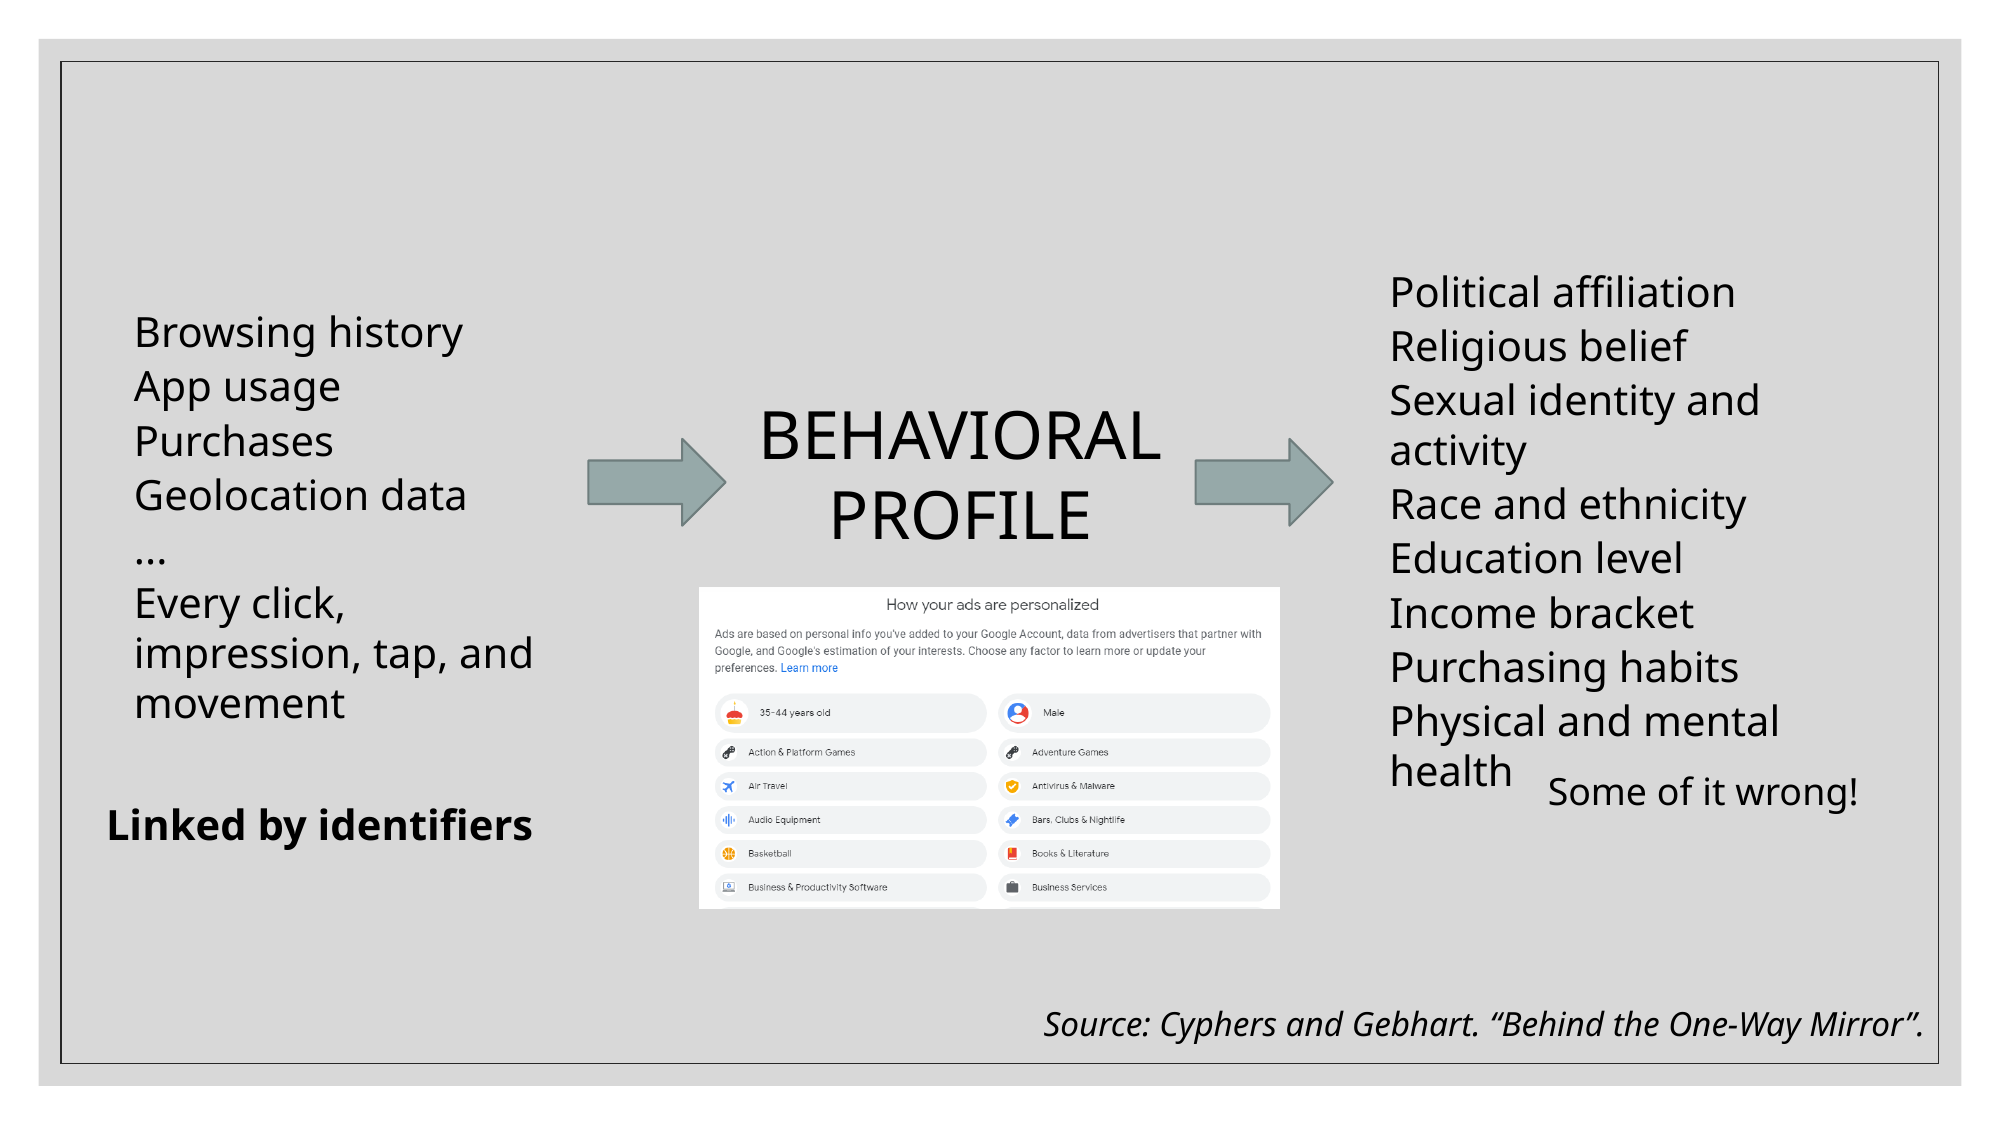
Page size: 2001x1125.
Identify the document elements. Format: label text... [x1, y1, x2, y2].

text_box [587, 437, 727, 527]
text_box Source: Cyphers and Gebhart. “Behind the One-Way Mirror”. [1028, 995, 1942, 1051]
text_box BEHAVIORAL PROFILE [743, 385, 1178, 561]
text_box Some of it wrong! [1533, 760, 1874, 821]
text_box [1194, 437, 1334, 527]
text_box Browsing history App usage Purchases Geolocation data ... Every click, impression, tap, and movement [119, 298, 568, 735]
picture [699, 587, 1280, 909]
text_box Linked by identifiers [91, 790, 549, 856]
text_box Political affiliation Religious belief Sexual identity and activity Race and ethnicity Education level Income bracket Purchasing habits Physical and mental health [1374, 258, 1925, 803]
